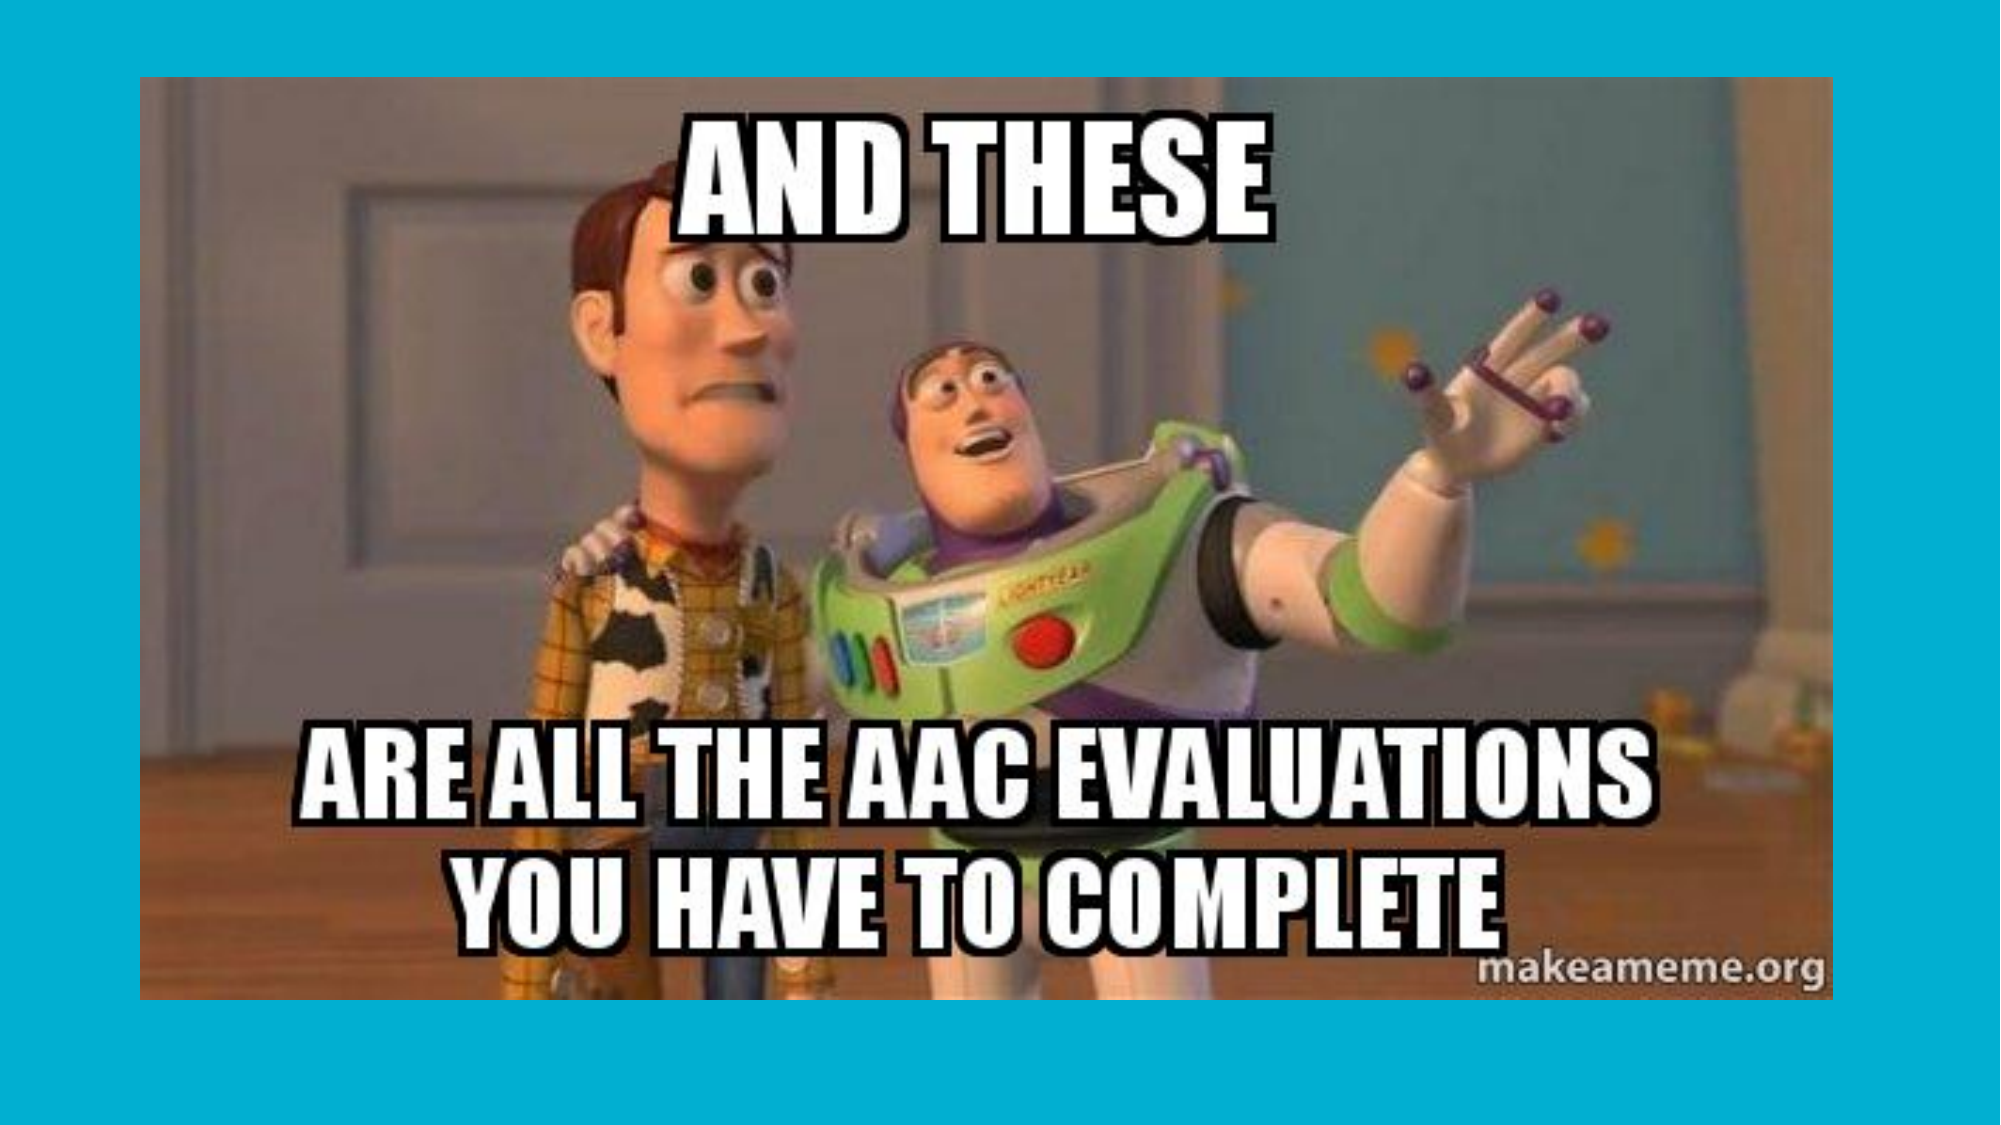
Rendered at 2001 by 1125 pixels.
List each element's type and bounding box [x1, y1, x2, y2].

picture [140, 77, 1833, 1001]
